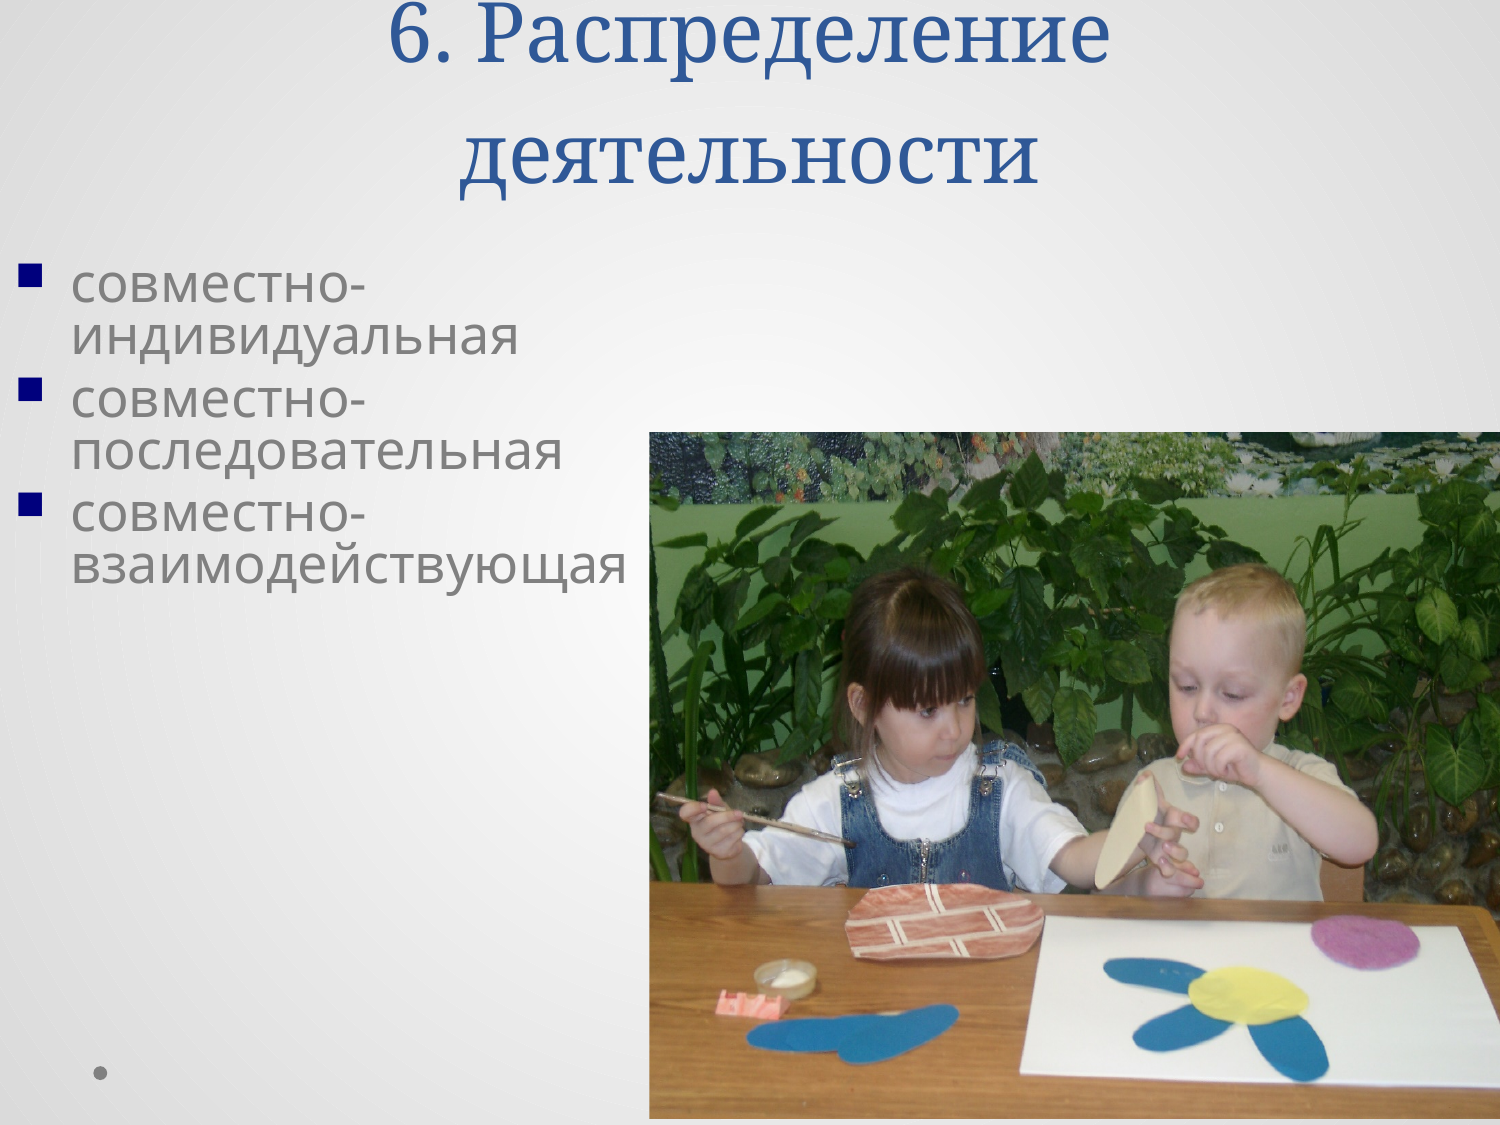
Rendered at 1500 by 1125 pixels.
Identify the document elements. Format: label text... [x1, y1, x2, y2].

list совместно-индивидуальная совместно-последовательная совместно-взаимодействующая [0, 253, 739, 1018]
title 6. Распределение деятельности [75, 75, 1425, 208]
picture [649, 432, 1500, 1119]
